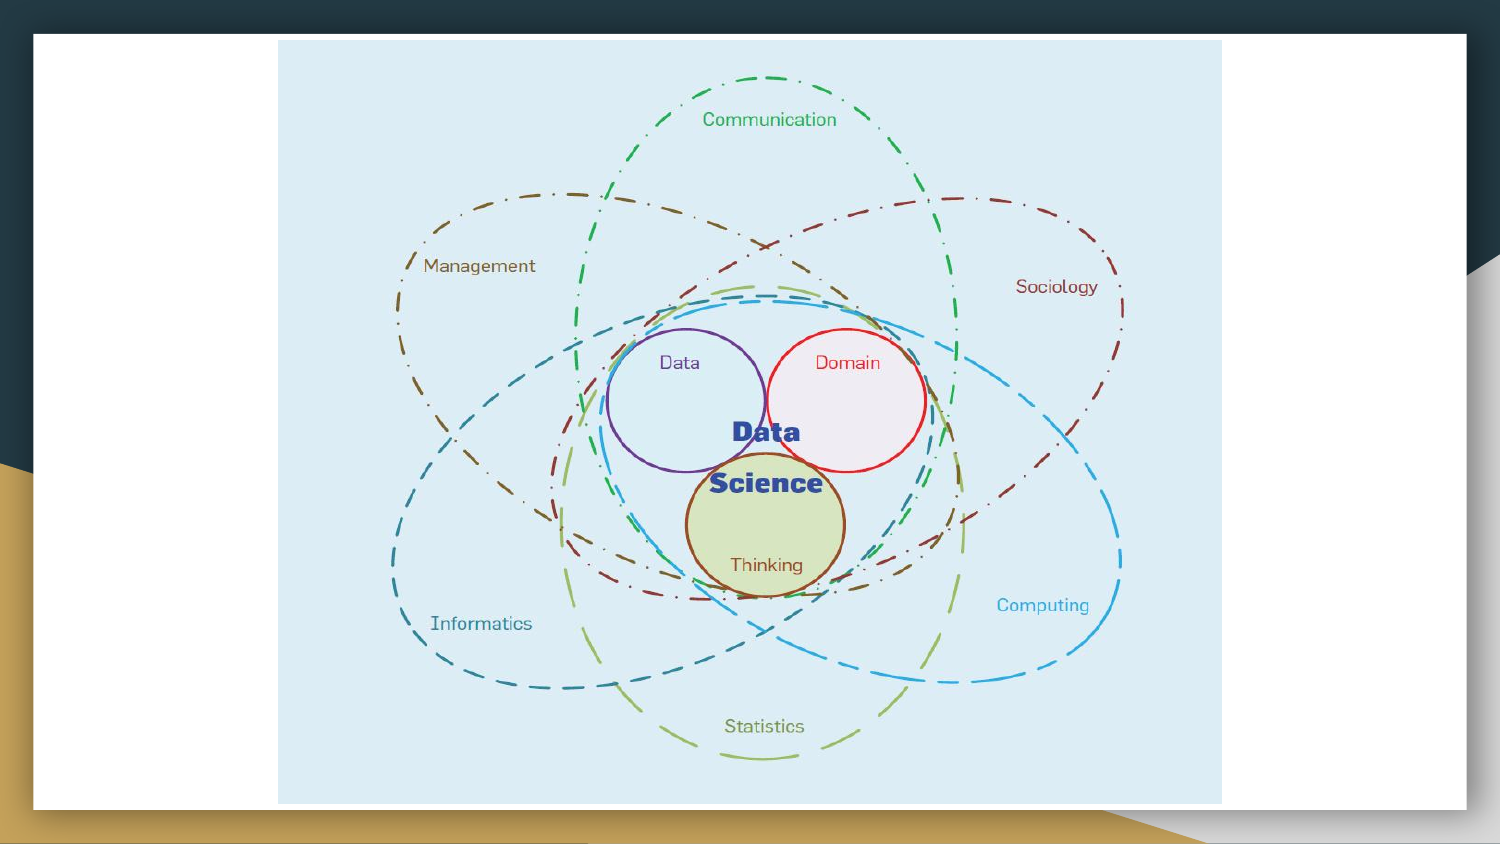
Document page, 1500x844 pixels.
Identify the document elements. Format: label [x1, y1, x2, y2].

picture [278, 39, 1222, 804]
